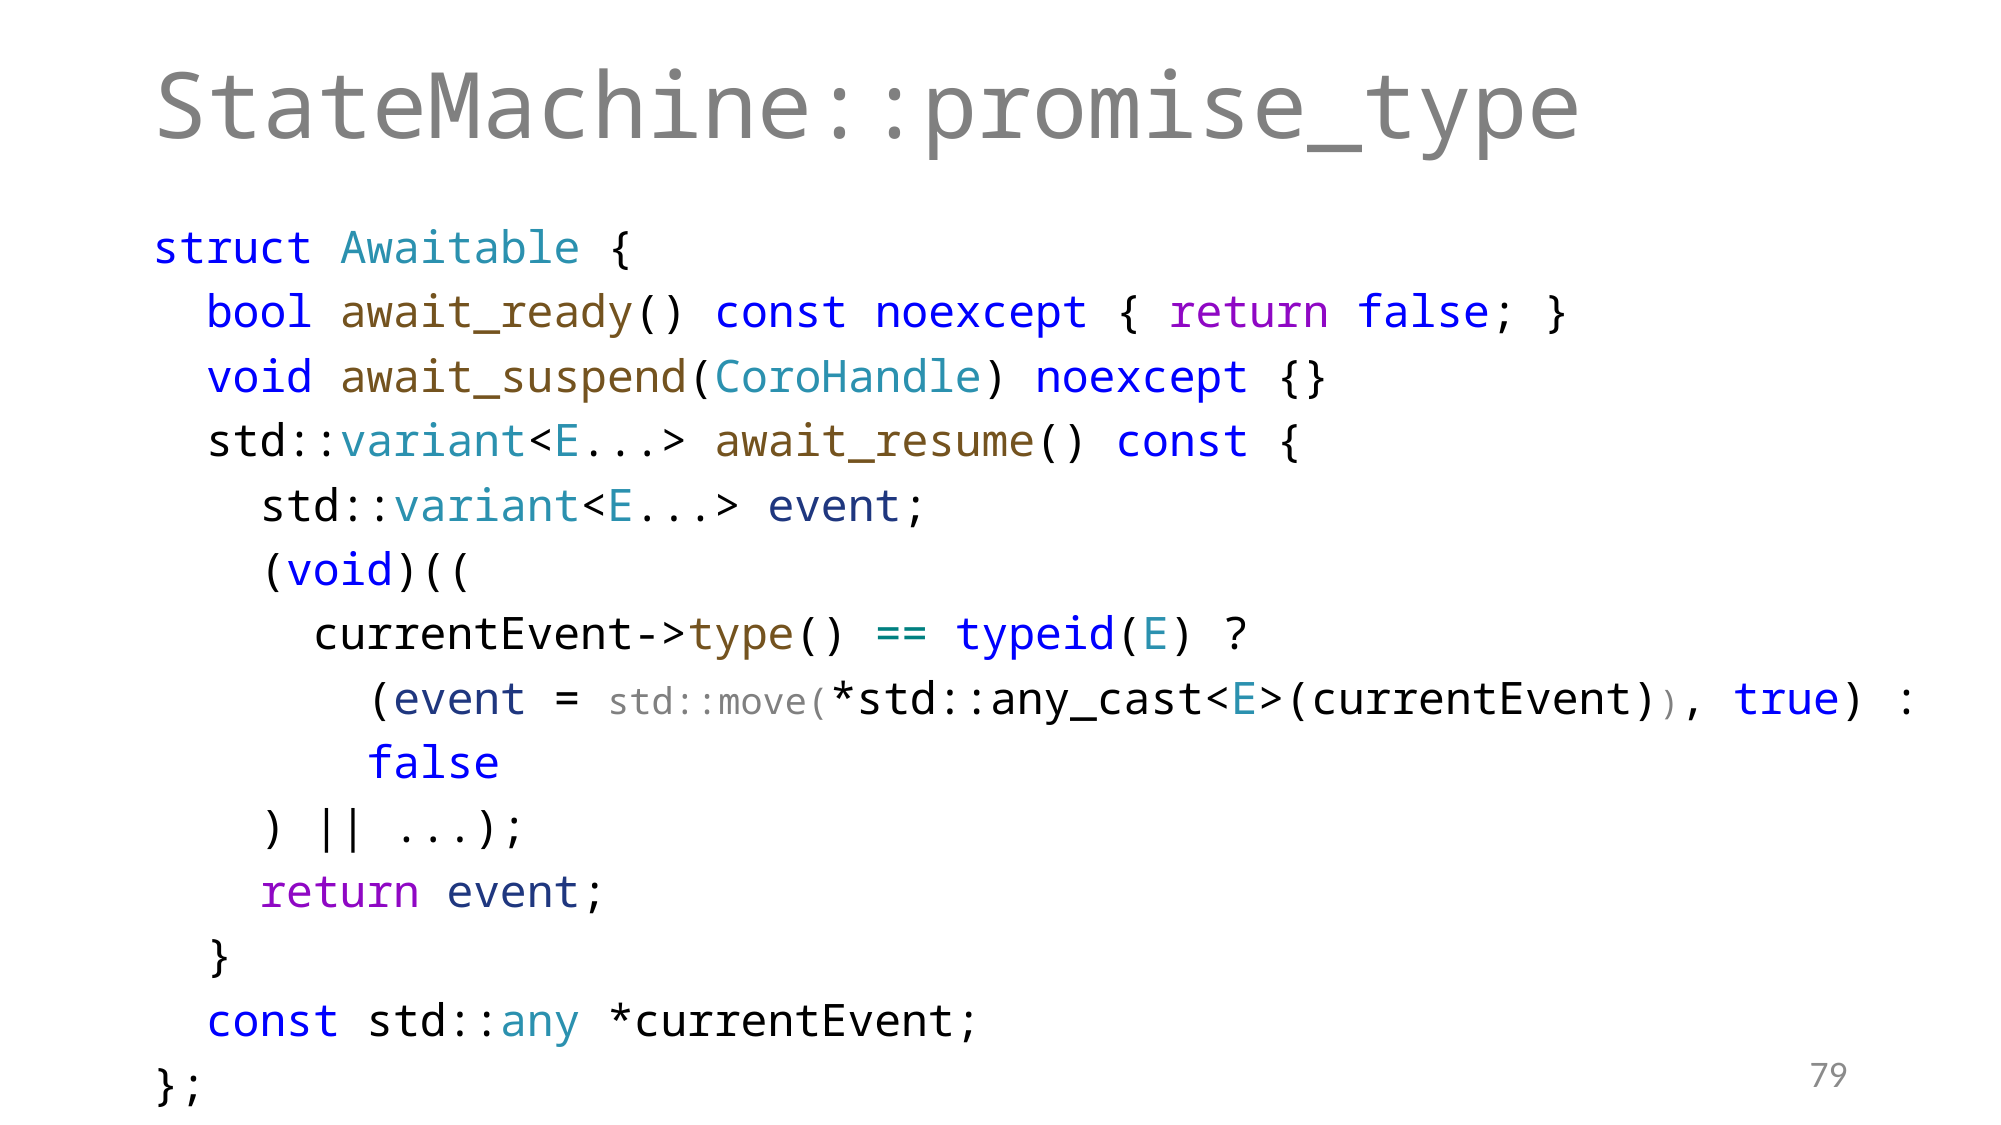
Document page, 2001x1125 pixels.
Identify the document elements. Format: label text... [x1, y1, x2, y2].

title StateMachine::promise_type [137, 0, 1863, 217]
list struct Awaitable { bool await_ready() const noexcept { return false; } void await_suspend(CoroHandle) noexcept {} std::variant<E...> await_resume() const { std::variant<E...> event; (void)(( currentEvent->type() == typeid(E) ? (event = std::move(*std::any_cast<E>(currentEvent)), true) : false ) || ...); return event; } const std::any *currentEvent; }; [137, 217, 2000, 1125]
slide_number 79 [1412, 1042, 1863, 1103]
